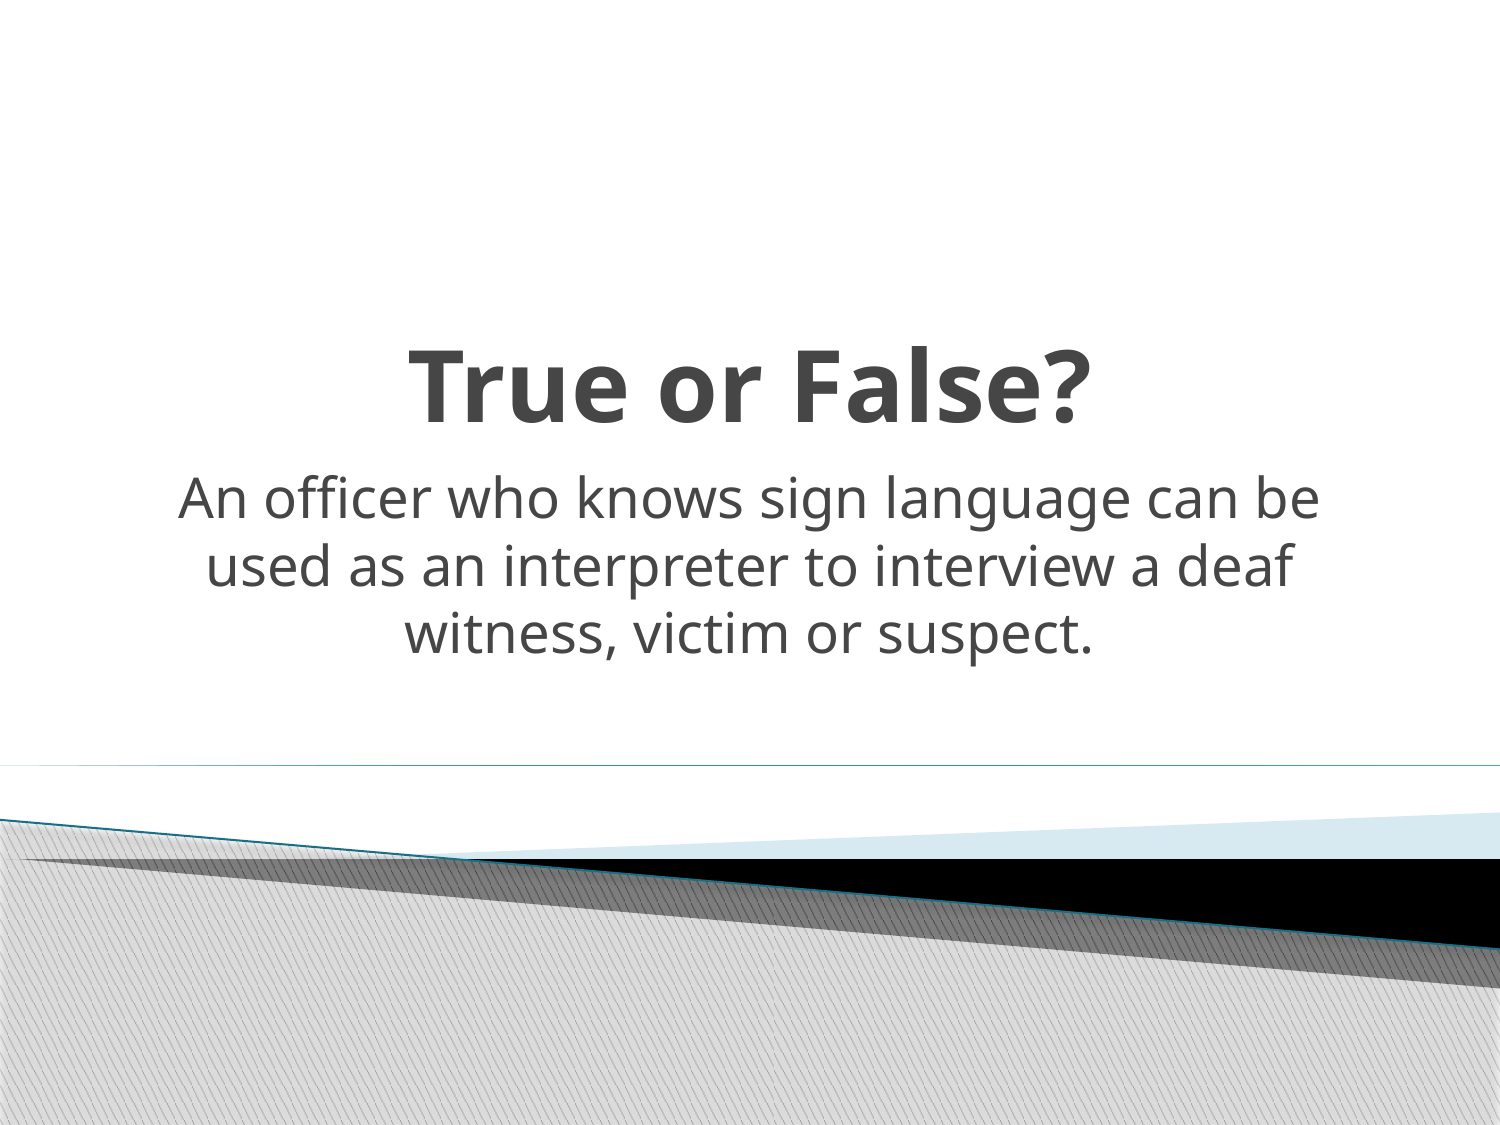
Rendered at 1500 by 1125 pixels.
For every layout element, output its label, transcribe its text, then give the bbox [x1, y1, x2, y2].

title True or False? [112, 149, 1388, 451]
subtitle An officer who knows sign language can be used as an interpreter to interview a deaf witness, victim or suspect. [112, 454, 1388, 653]
picture [5, 859, 1500, 989]
